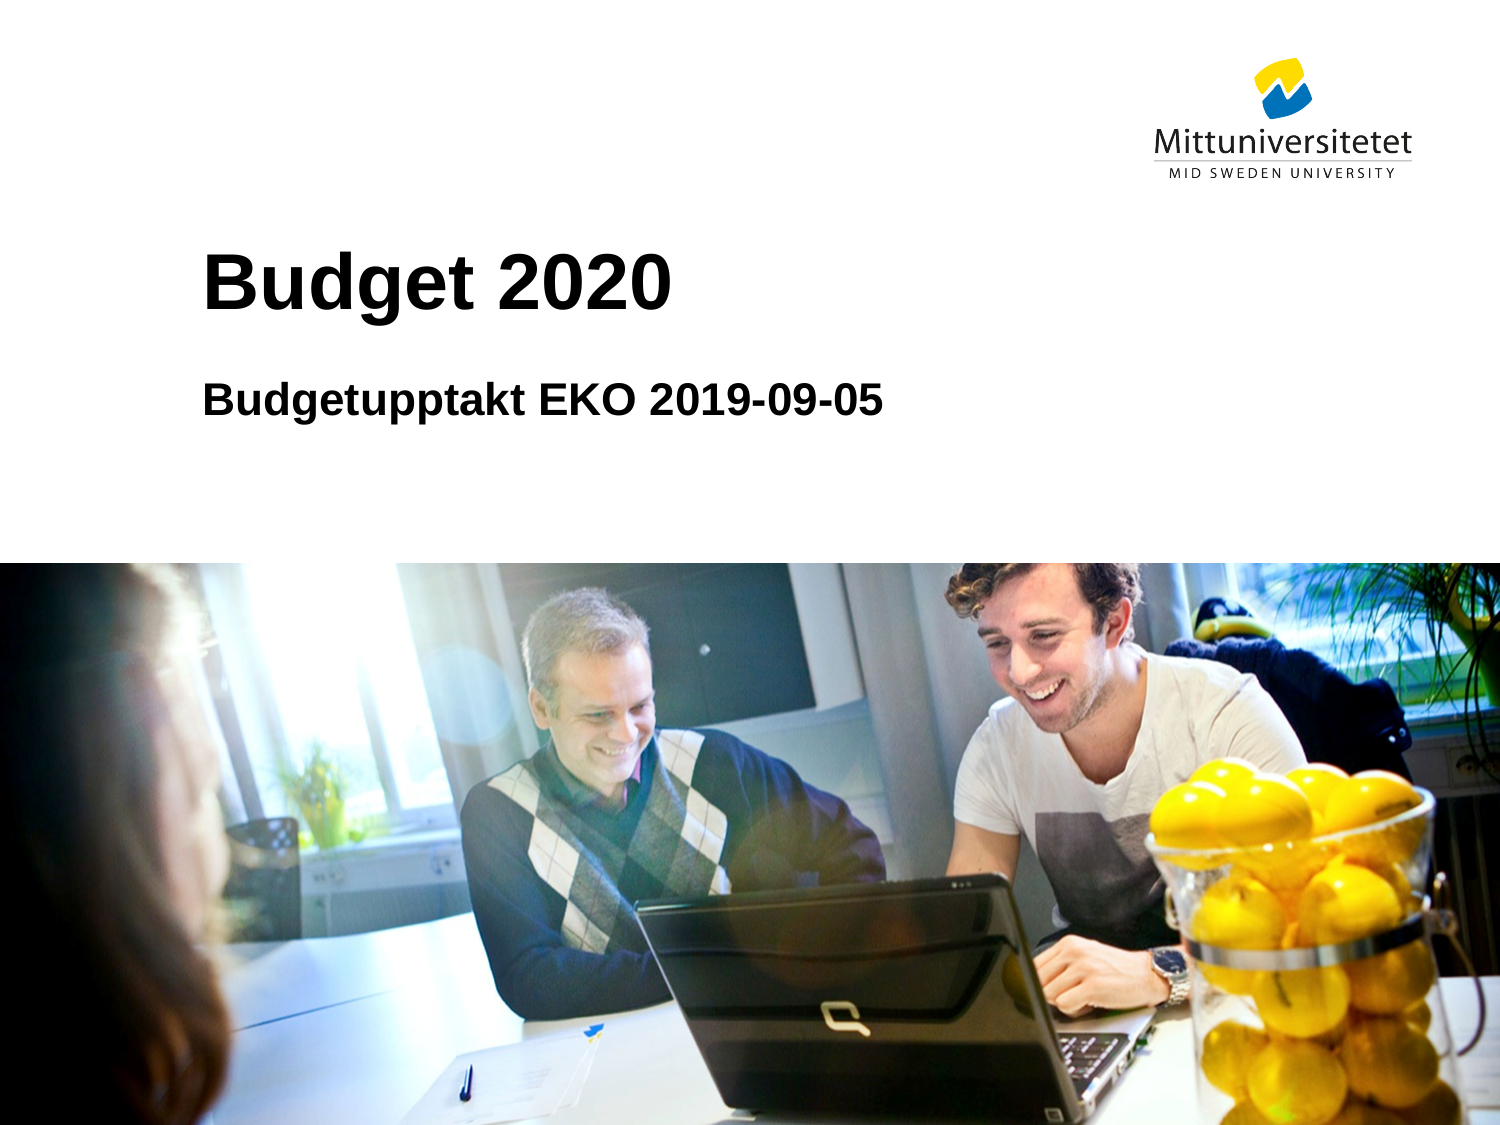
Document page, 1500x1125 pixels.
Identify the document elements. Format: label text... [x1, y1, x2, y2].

picture [0, 563, 1500, 1125]
subtitle Budgetupptakt EKO 2019-09-05 [187, 362, 1464, 522]
picture [1154, 58, 1412, 178]
title Budget 2020 [187, 223, 1397, 337]
